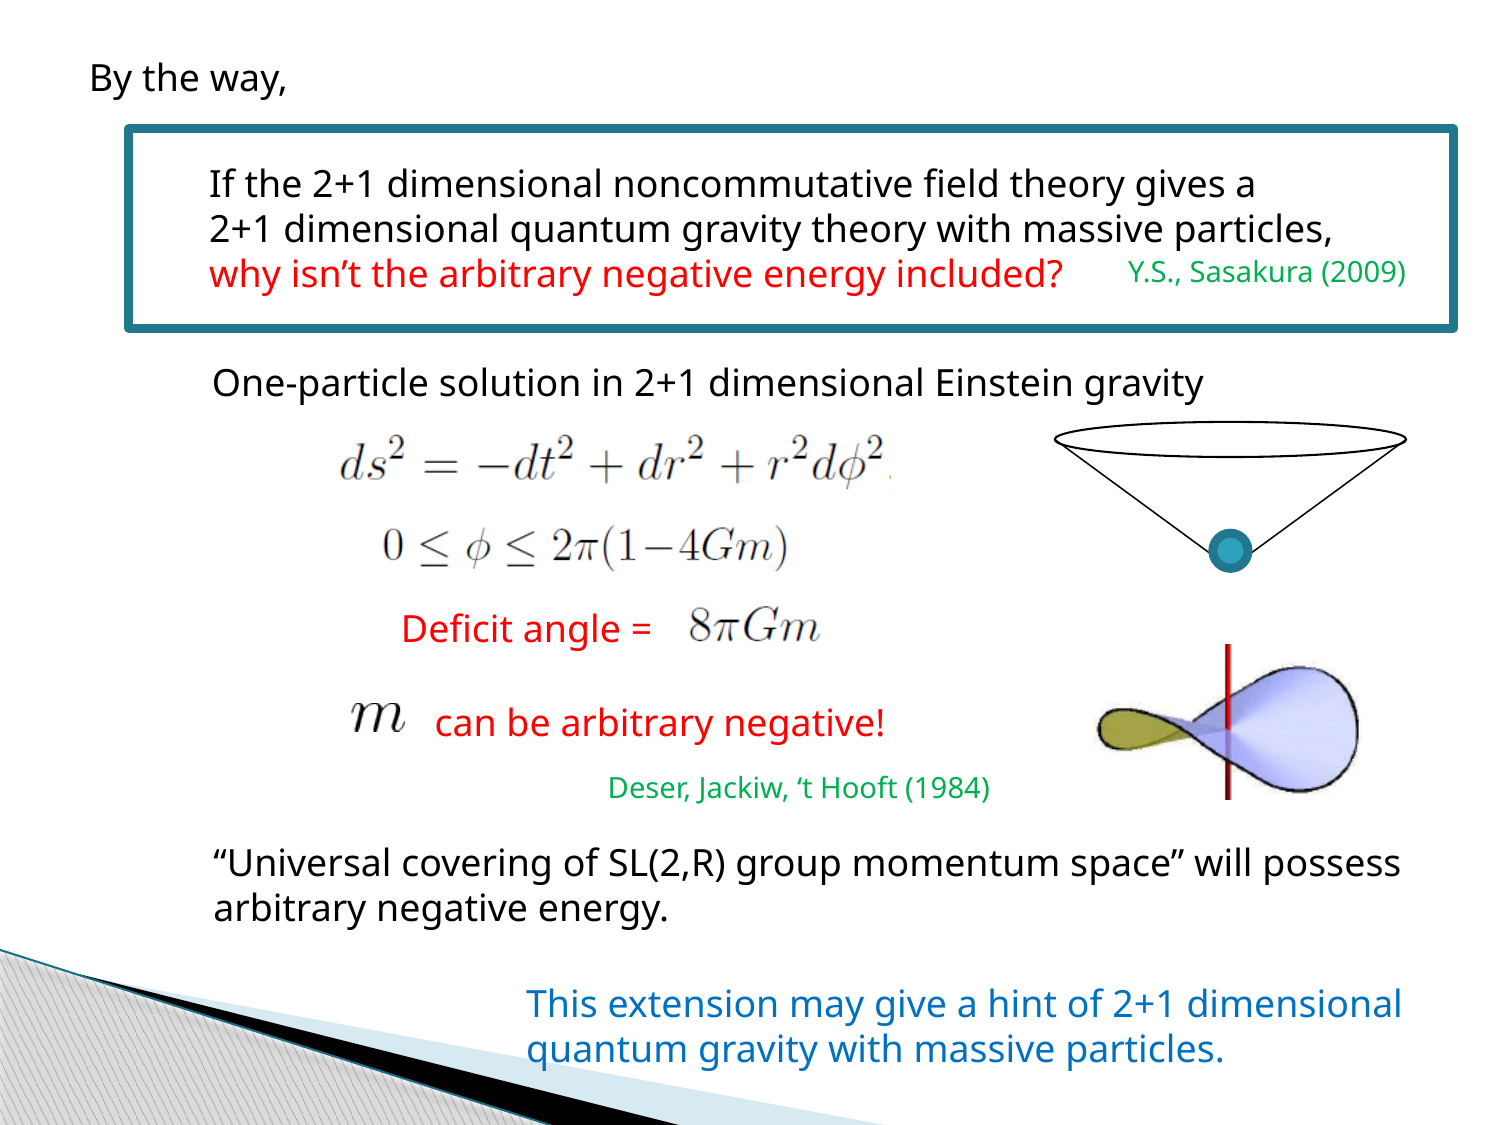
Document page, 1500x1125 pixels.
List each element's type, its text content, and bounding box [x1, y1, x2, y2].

text_box One-particle solution in 2+1 dimensional Einstein gravity [197, 351, 1220, 412]
picture [351, 702, 407, 732]
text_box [1230, 439, 1407, 569]
picture [679, 597, 821, 653]
text_box Deser, Jackiw, ‘t Hooft (1984) [592, 761, 1005, 812]
text_box Deficit angle = [386, 597, 668, 658]
picture [1089, 644, 1373, 800]
text_box “Universal covering of SL(2,R) group momentum space” will possess arbitrary negative energy. [198, 831, 1418, 937]
picture [374, 515, 793, 579]
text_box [1054, 439, 1230, 569]
text_box [1050, 417, 1411, 443]
text_box [124, 124, 1458, 333]
text_box By the way, [73, 46, 304, 107]
text_box can be arbitrary negative! [419, 691, 901, 752]
text_box This extension may give a hint of 2+1 dimensional quantum gravity with massive particles. [511, 972, 1429, 1078]
picture [327, 421, 891, 498]
